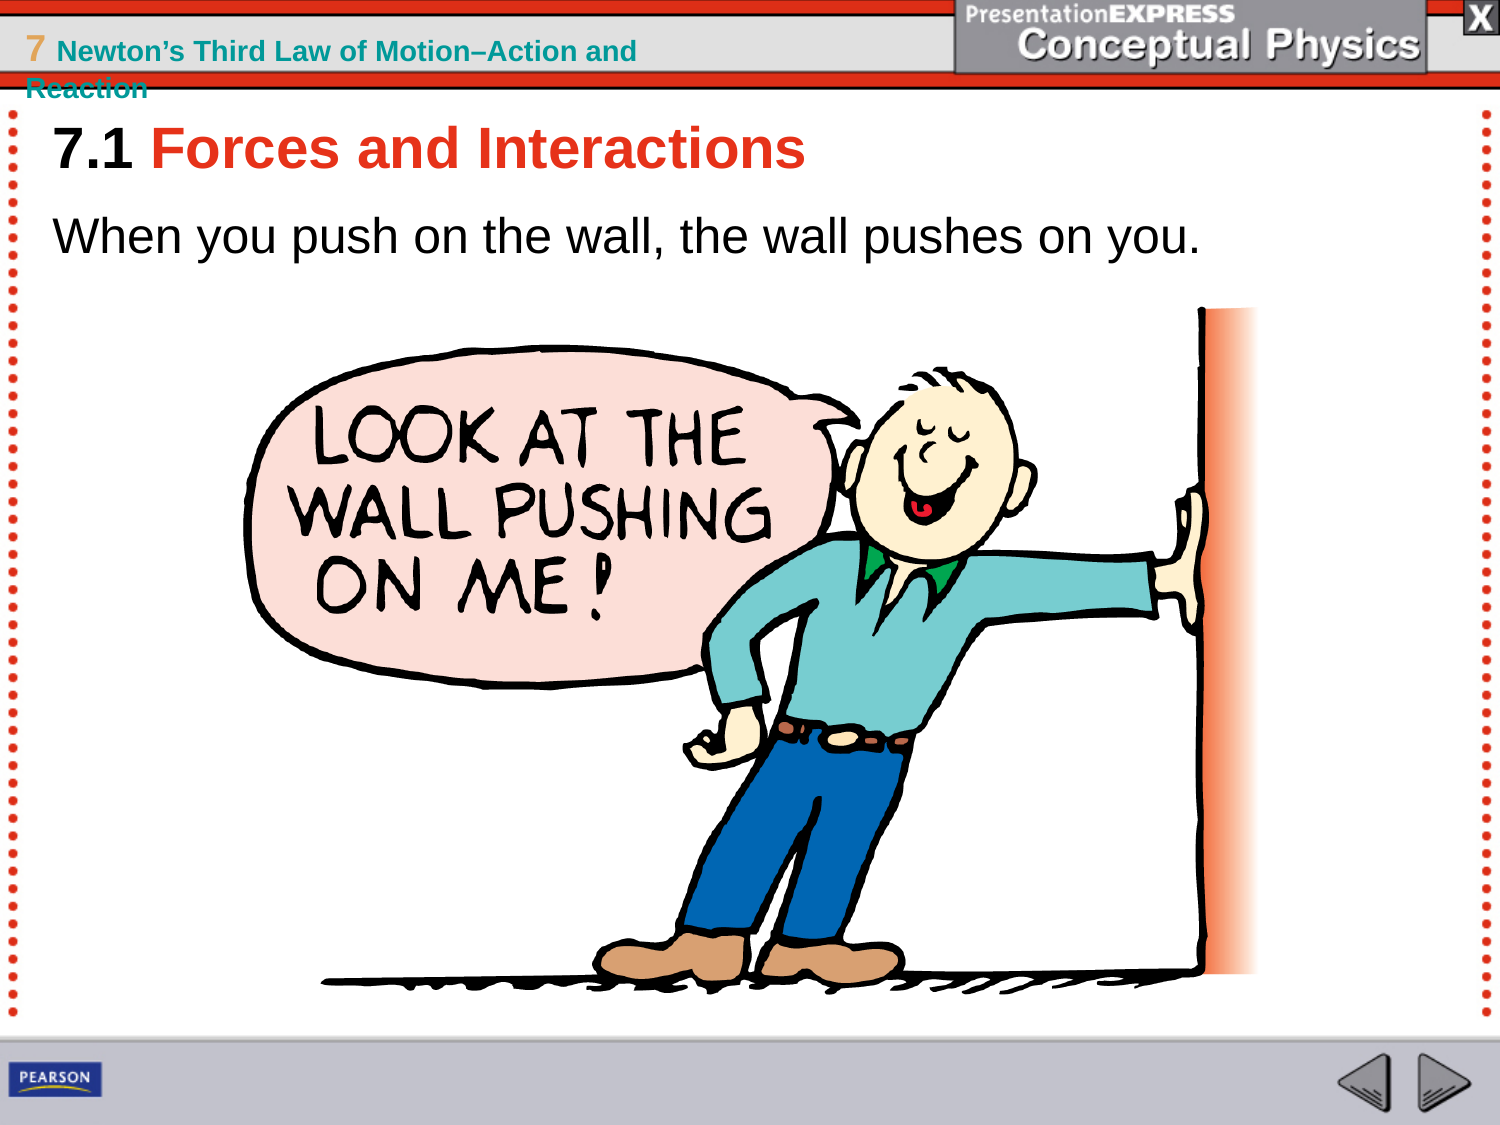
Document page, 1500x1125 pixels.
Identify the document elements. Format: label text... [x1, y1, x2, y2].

text_box When you push on the wall, the wall pushes on you. [37, 196, 1288, 272]
picture [0, 0, 1500, 1125]
text_box 7.1 Forces and Interactions [37, 102, 1113, 188]
